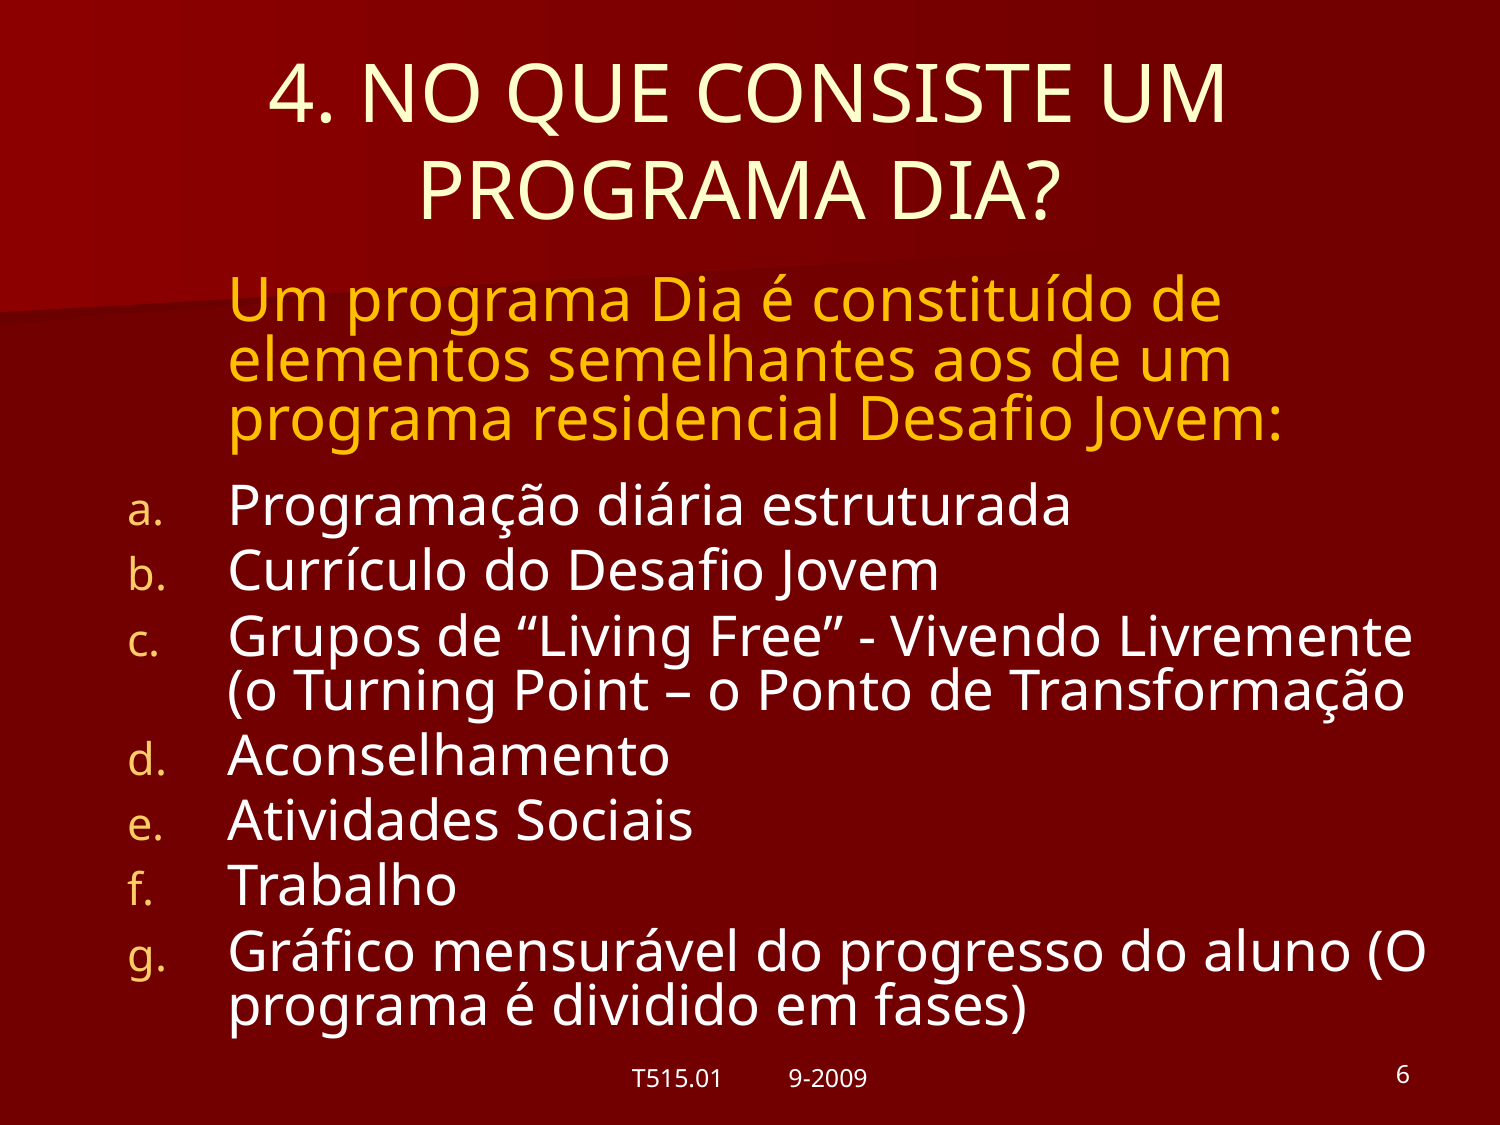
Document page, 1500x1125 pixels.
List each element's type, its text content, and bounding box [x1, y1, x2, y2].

list Um programa Dia é constituído de elementos semelhantes aos de um programa residencial Desafio Jovem: Programação diária estruturada Currículo do Desafio Jovem Grupos de “Living Free” - Vivendo Livremente (o Turning Point – o Ponto de Transformação Aconselhamento Atividades Sociais Trabalho Gráfico mensurável do progresso do aluno (O programa é dividido em fases) [112, 262, 1463, 1101]
slide_number 6 [1074, 1024, 1426, 1101]
title 4. NO QUE CONSISTE UM PROGRAMA DIA? [74, 44, 1426, 233]
footer T515.01 9-2009 [512, 1024, 988, 1101]
